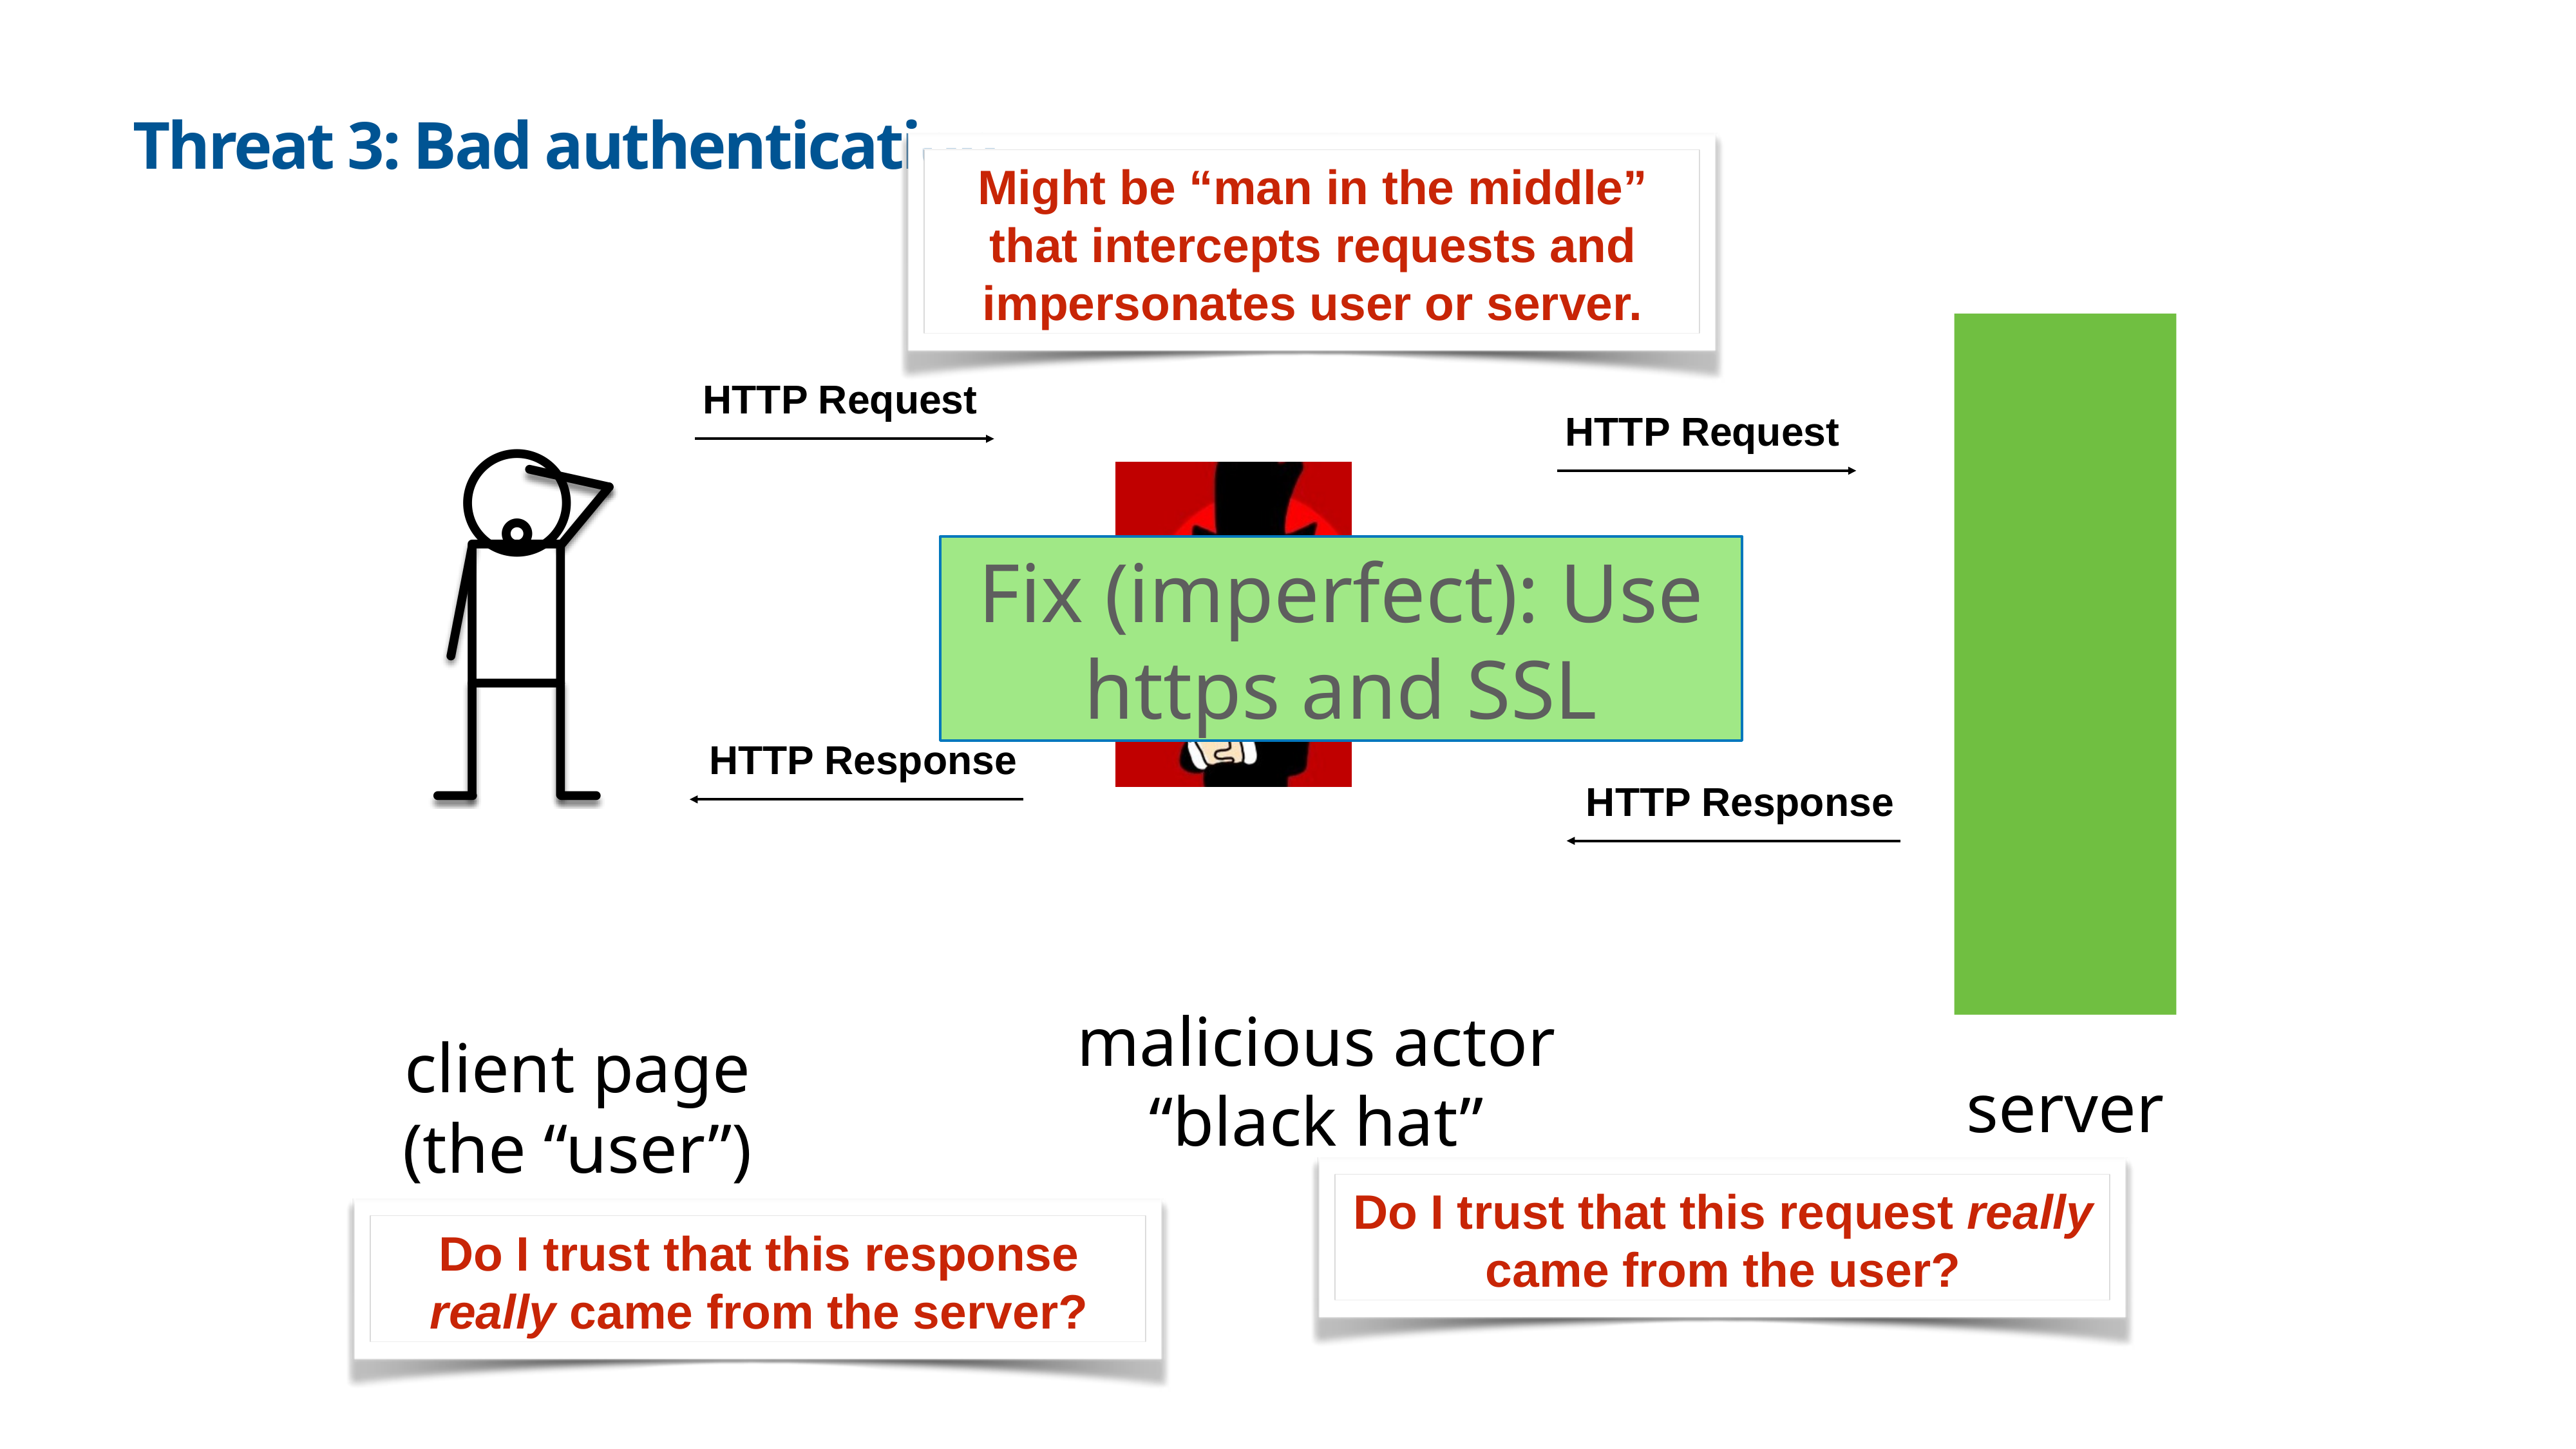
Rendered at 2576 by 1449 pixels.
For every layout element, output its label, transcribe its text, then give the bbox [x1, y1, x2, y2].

picture [426, 446, 621, 809]
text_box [346, 1198, 1171, 1392]
text_box [695, 435, 994, 443]
text_box client page (the “user”) [395, 1018, 761, 1194]
text_box Fix (imperfect): Use https and SSL [939, 535, 1115, 742]
picture [1115, 462, 1352, 788]
text_box Fix (imperfect): Use https and SSL [1352, 535, 1743, 742]
text_box [689, 795, 1024, 804]
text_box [1311, 1157, 2136, 1350]
text_box HTTP Request [1557, 398, 2036, 462]
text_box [900, 133, 1725, 383]
text_box [1954, 313, 2177, 1015]
text_box HTTP Response [1578, 768, 2056, 832]
text_box malicious actor “black hat” [1069, 991, 1564, 1168]
text_box HTTP Request [696, 366, 1173, 430]
text_box HTTP Response [701, 726, 1180, 790]
title Threat 3: Bad authentication [127, 113, 2449, 266]
text_box [1566, 837, 1900, 845]
text_box [1557, 466, 1857, 475]
text_box server [1959, 1057, 2172, 1153]
